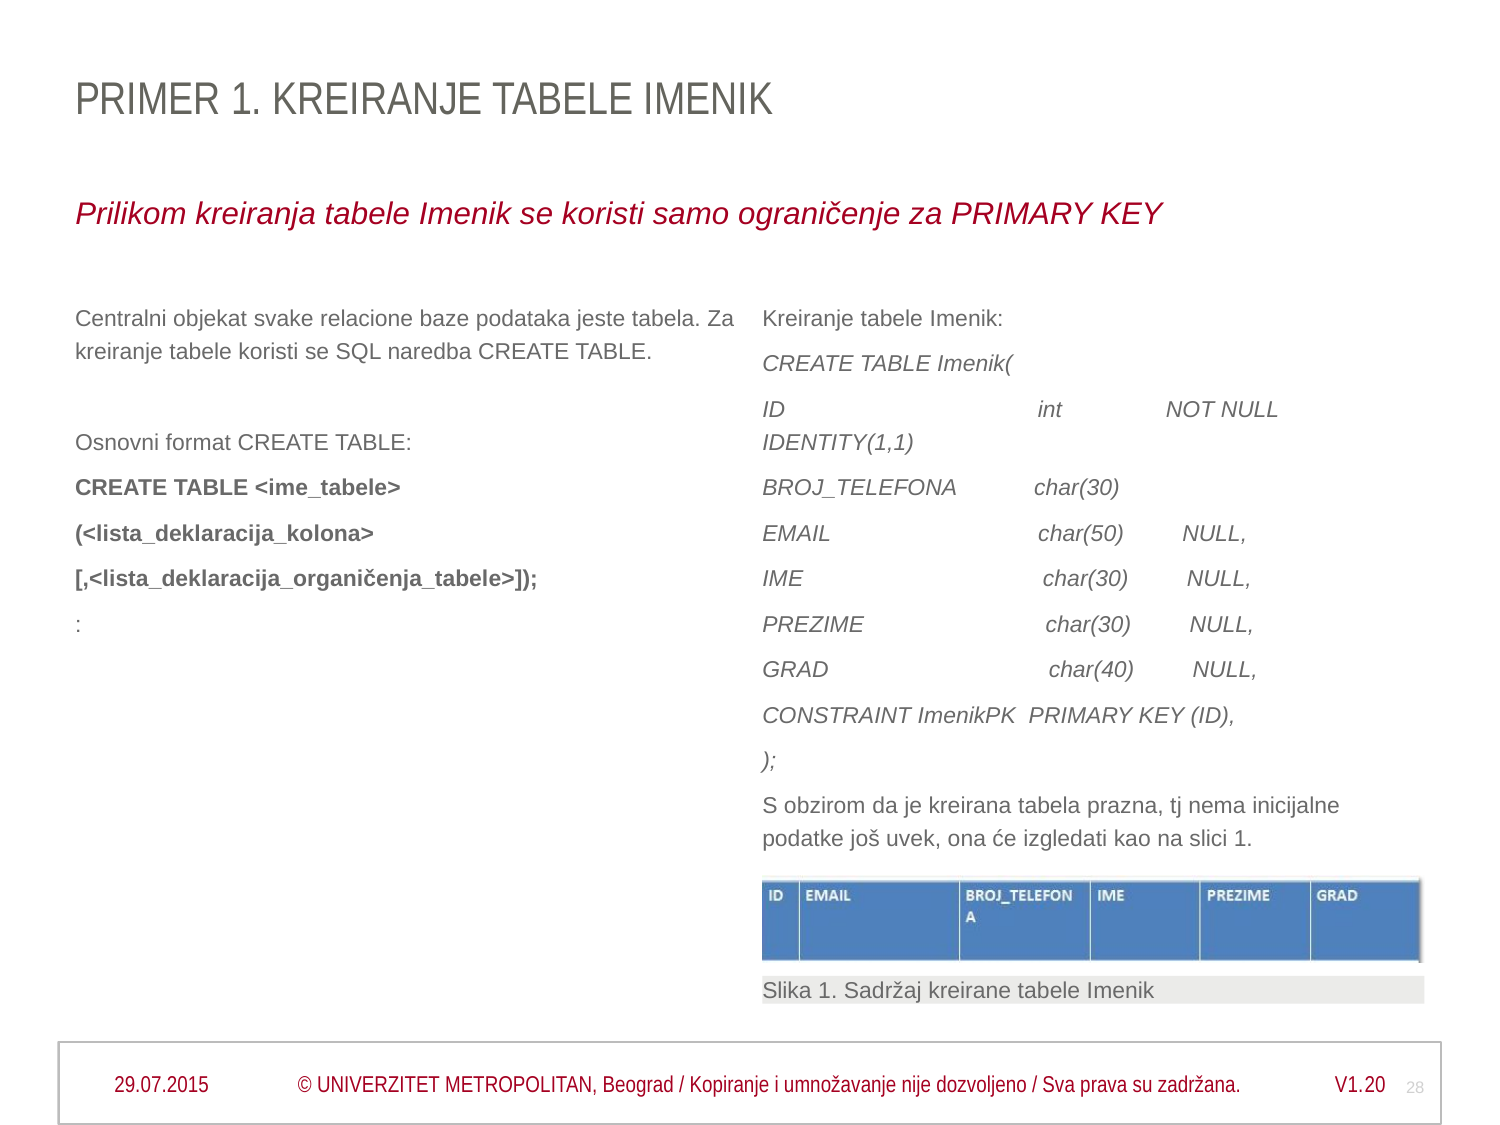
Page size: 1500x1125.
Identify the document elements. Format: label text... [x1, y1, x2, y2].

text_box Slika 1. Sadržaj kreirane tabele Imenik [762, 975, 1425, 1004]
list Kreiranje tabele Imenik: CREATE TABLE Imenik( ID int NOT NULL IDENTITY(1,1) BROJ_TELEFONA char(30) EMAIL char(50) NULL, IME char(30) NULL, PREZIME char(30) NULL, GRAD char(40) NULL, CONSTRAINT ImenikPK PRIMARY KEY (ID), ); S obzirom da je kreirana tabela prazna, tj nema inicijalne podatke još uvek, ona će izgledati kao na slici 1. [762, 297, 1425, 875]
list Prilikom kreiranja tabele Imenik se koristi samo ograničenje za PRIMARY KEY [75, 186, 1425, 275]
title Primer 1. Kreiranje tabele imenik [75, 75, 1425, 162]
list Centralni objekat svake relacione baze podataka jeste tabela. Za kreiranje tabele koristi se SQL naredba CREATE TABLE. Osnovni format CREATE TABLE: CREATE TABLE <ime_tabele> (<lista_deklaracija_kolona> [,<lista_deklaracija_organičenja_tabele>]); : [75, 297, 738, 1050]
picture [762, 875, 1425, 963]
